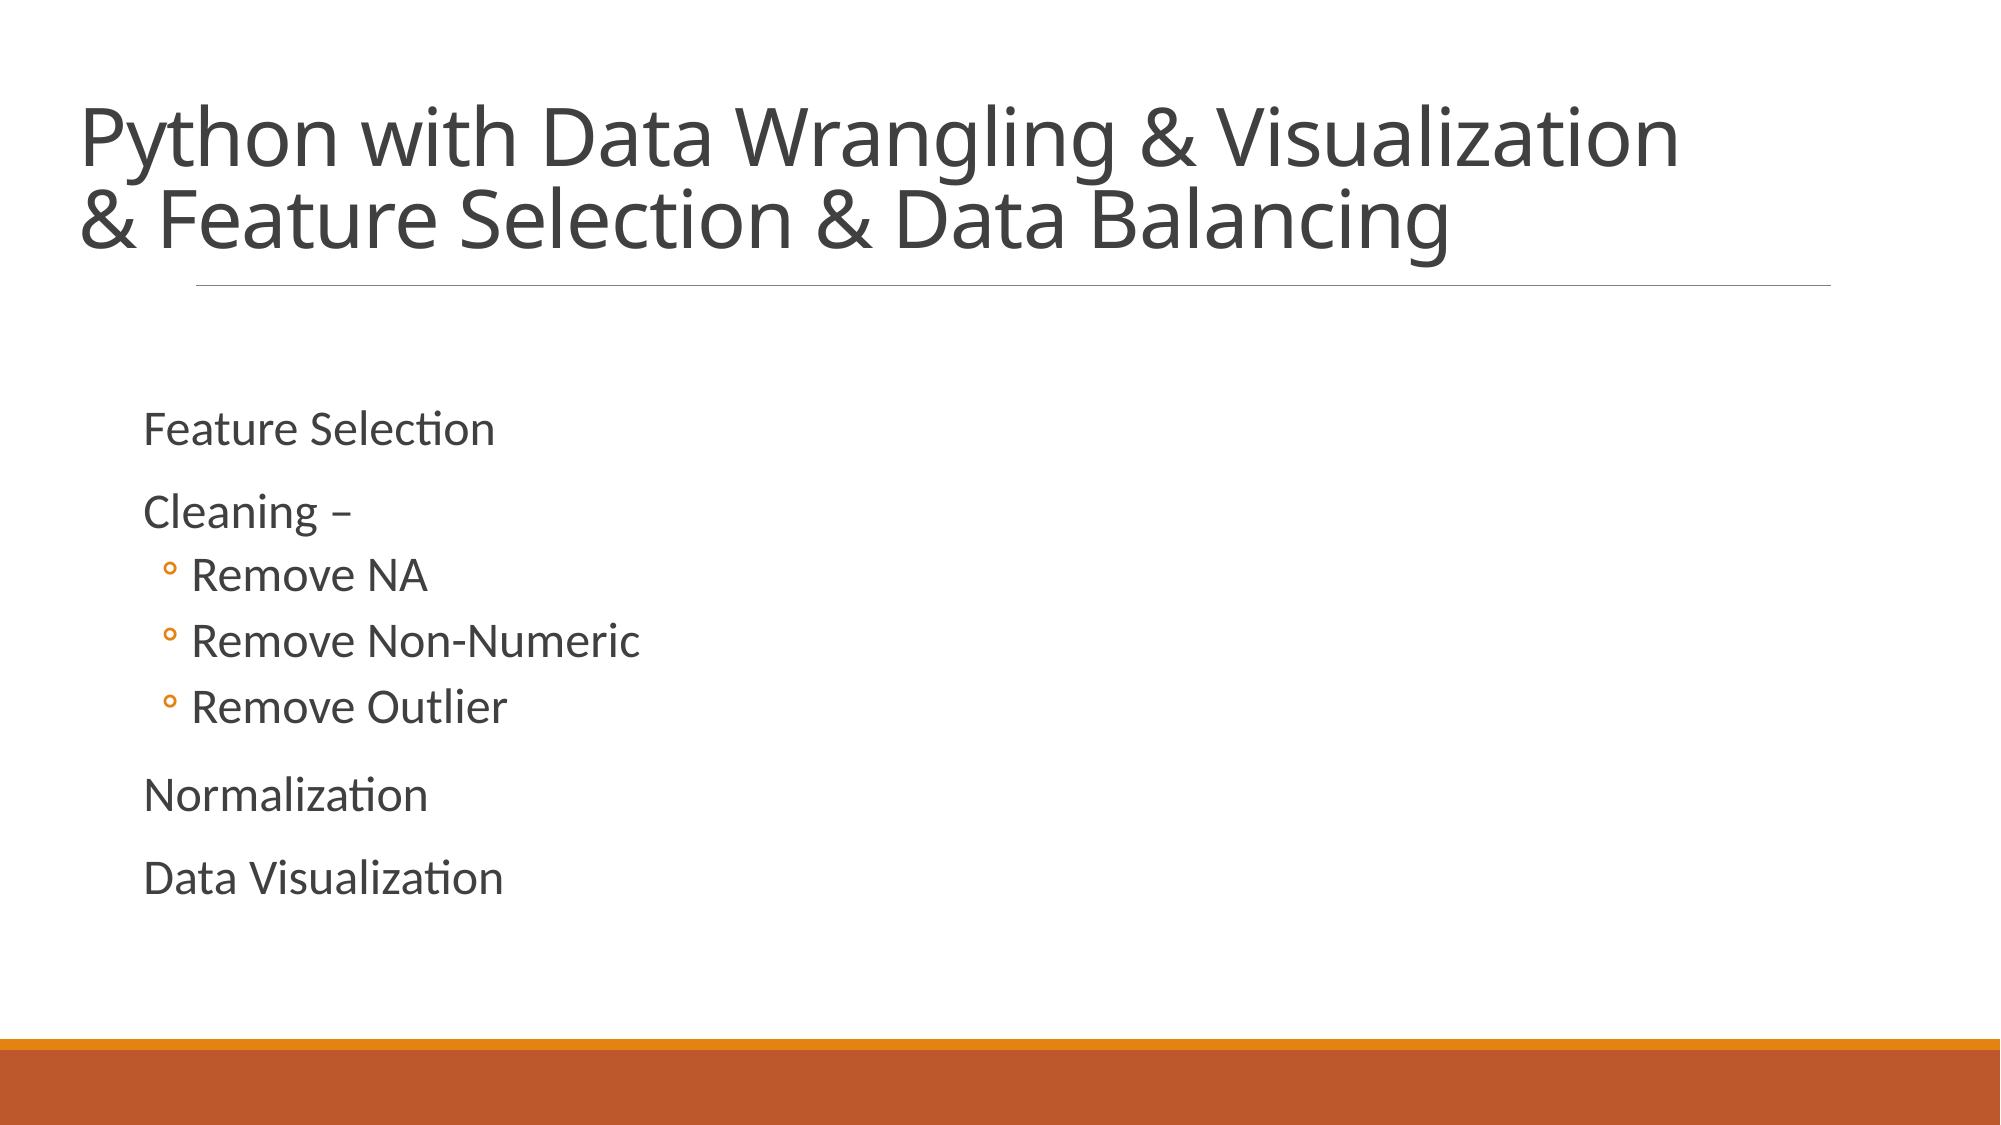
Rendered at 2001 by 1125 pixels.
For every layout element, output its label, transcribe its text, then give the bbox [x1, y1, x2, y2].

title Python with Data Wrangling & Visualization & Feature Selection & Data Balancing [63, 34, 1714, 273]
list Feature Selection Cleaning – Remove NA Remove Non-Numeric Remove Outlier Normalization Data Visualization [128, 394, 1567, 1016]
